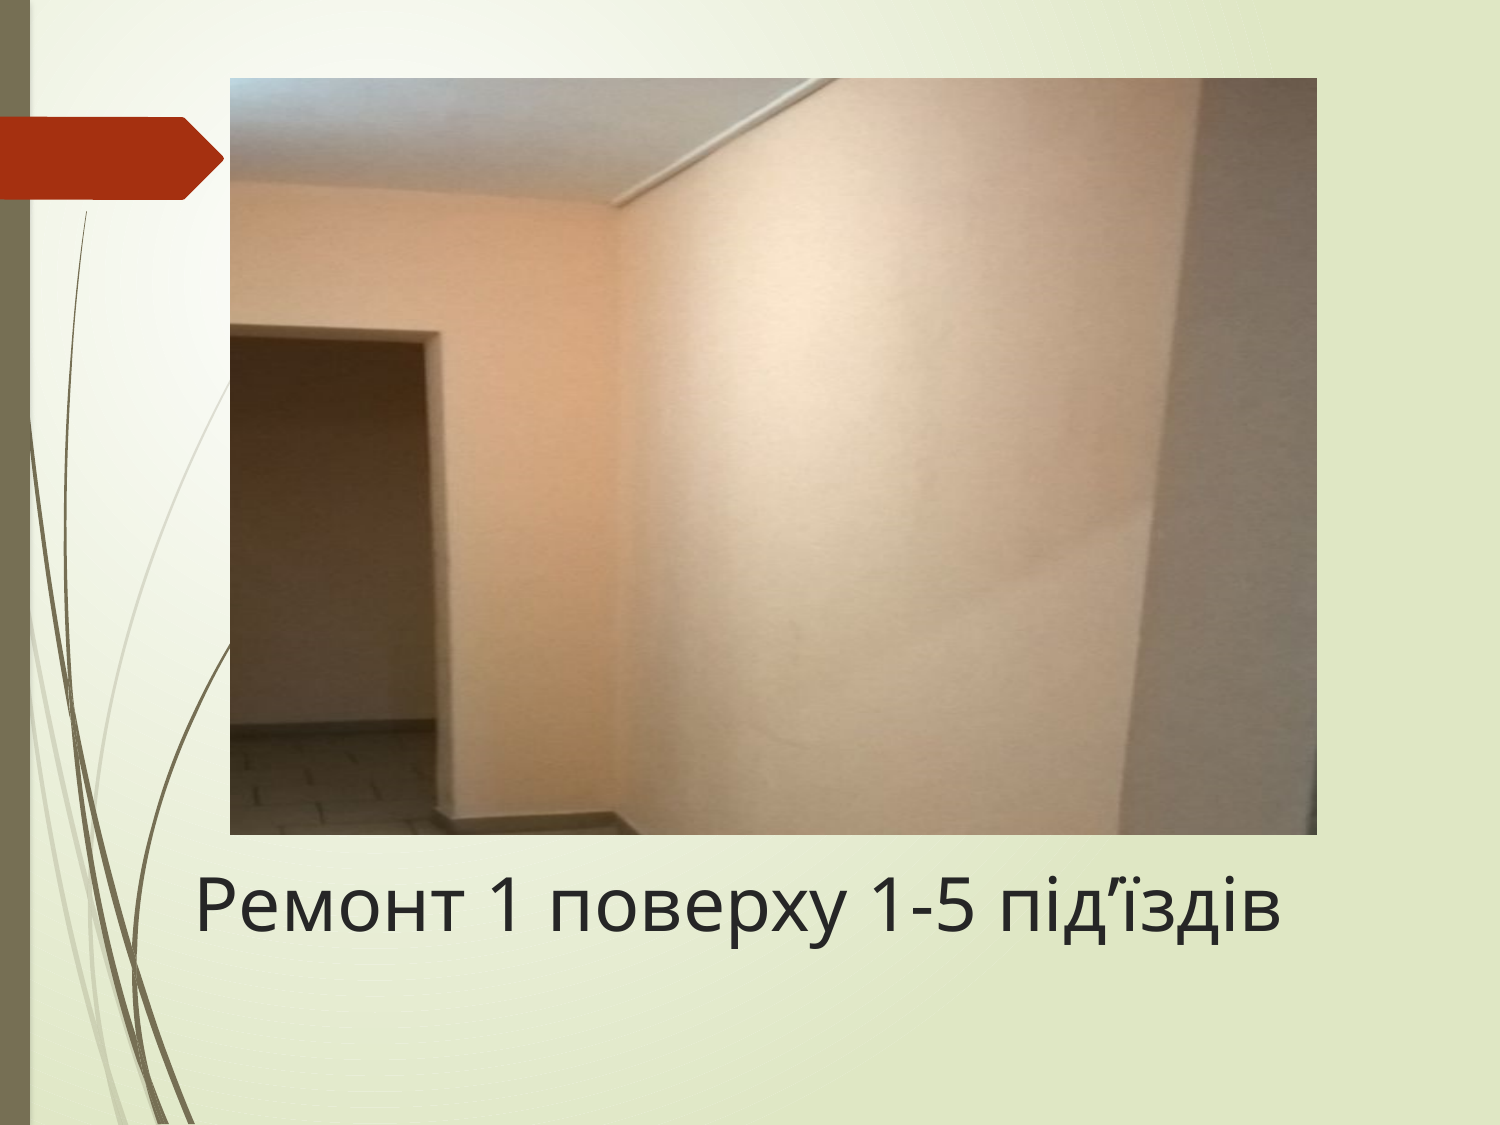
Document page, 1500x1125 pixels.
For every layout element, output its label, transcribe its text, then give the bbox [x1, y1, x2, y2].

title Ремонт 1 поверху 1-5 під’їздів [67, 849, 1410, 969]
picture [229, 77, 1318, 835]
